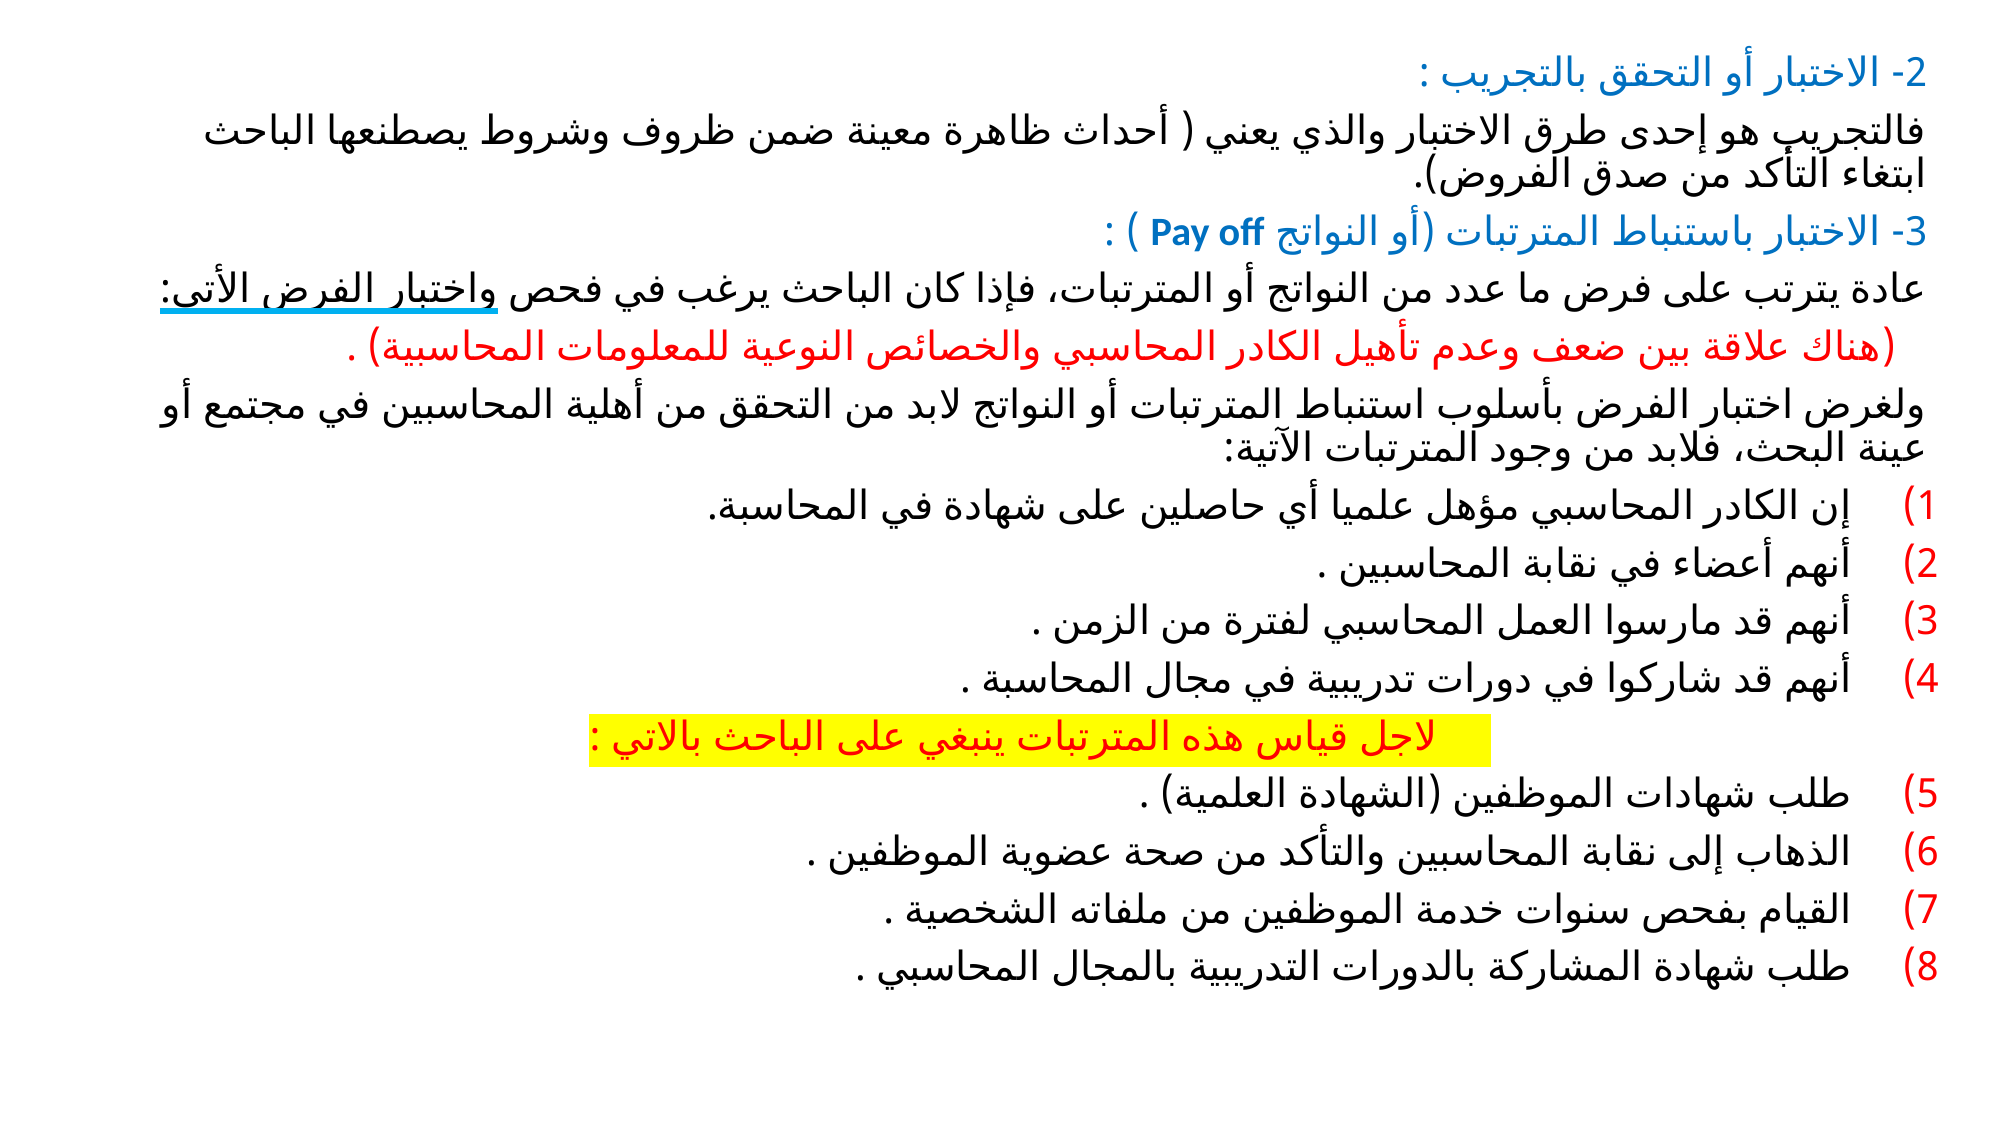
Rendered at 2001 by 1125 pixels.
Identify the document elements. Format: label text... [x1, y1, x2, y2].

list 2- الاختبار أو التحقق بالتجريب : فالتجريب هو إحدى طرق الاختبار والذي يعني ( أحداث ظاهرة معينة ضمن ظروف وشروط يصطنعها الباحث ابتغاء التأكد من صدق الفروض). 3- الاختبار باستنباط المترتبات (أو النواتج Pay off ) : عادة يترتب على فرض ما عدد من النواتج أو المترتبات، فإذا كان الباحث يرغب في فحص واختبار الفرض الأتي: (هناك علاقة بين ضعف وعدم تأهيل الكادر المحاسبي والخصائص النوعية للمعلومات المحاسبية) . ولغرض اختبار الفرض بأسلوب استنباط المترتبات أو النواتج لابد من التحقق من أهلية المحاسبين في مجتمع أو عينة البحث، فلابد من وجود المترتبات الآتية: إن الكادر المحاسبي مؤهل علميا أي حاصلين على شهادة في المحاسبة. أنهم أعضاء في نقابة المحاسبين . أنهم قد مارسوا العمل المحاسبي لفترة من الزمن . أنهم قد شاركوا في دورات تدريبية في مجال المحاسبة . لاجل قياس هذه المترتبات ينبغي على الباحث بالاتي : طلب شهادات الموظفين (الشهادة العلمية) . الذهاب إلى نقابة المحاسبين والتأكد من صحة عضوية الموظفين . القيام بفحص سنوات خدمة الموظفين من ملفاته الشخصية . طلب شهادة المشاركة بالدورات التدريبية بالمجال المحاسبي . [137, 44, 1943, 1014]
